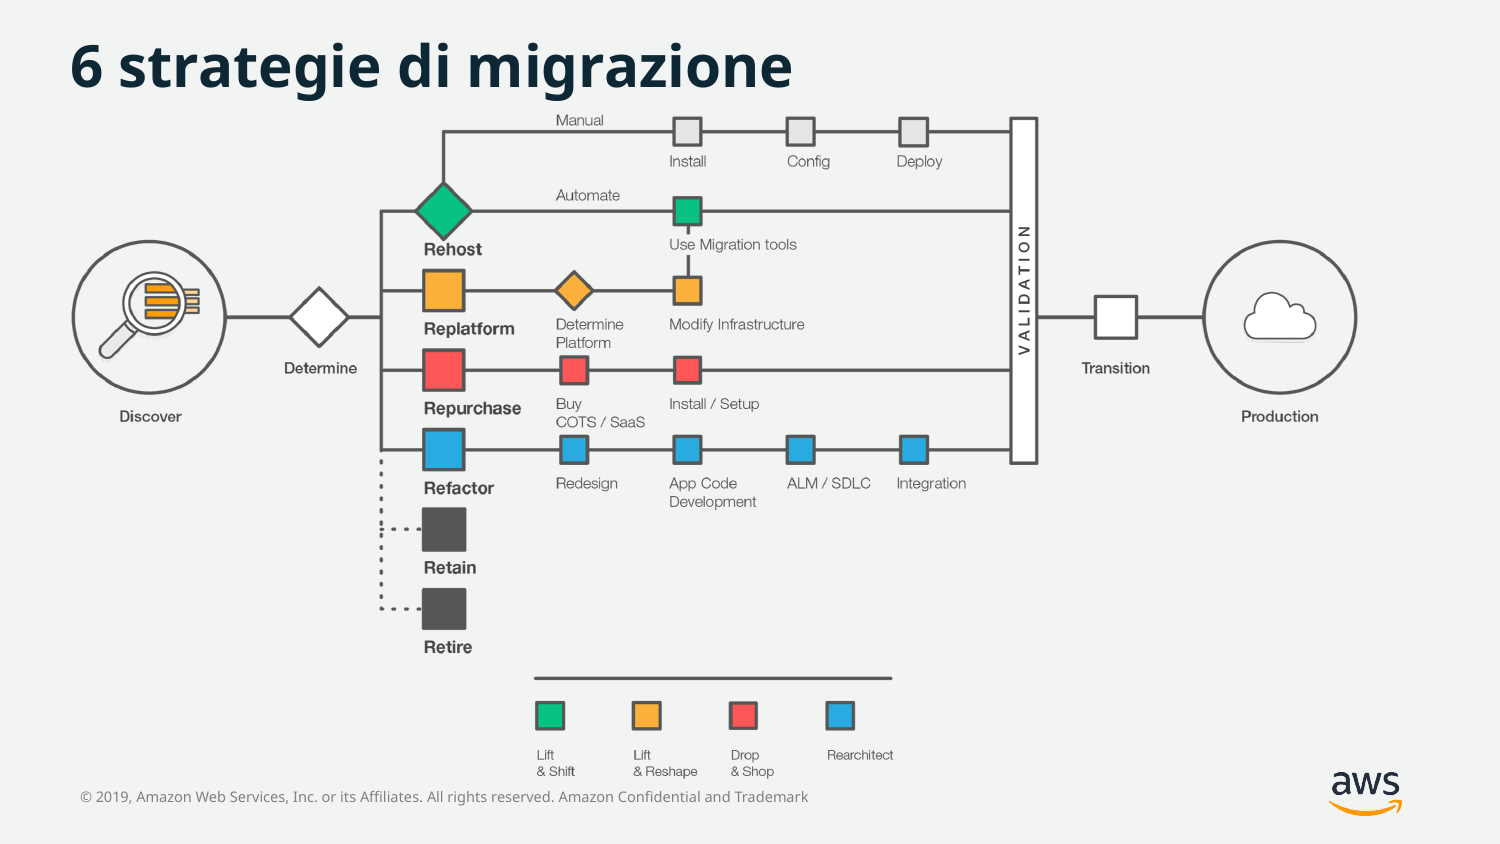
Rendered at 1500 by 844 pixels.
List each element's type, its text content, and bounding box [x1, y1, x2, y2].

text_box 6 strategie di migrazione [55, 21, 1402, 111]
picture [69, 110, 1402, 816]
